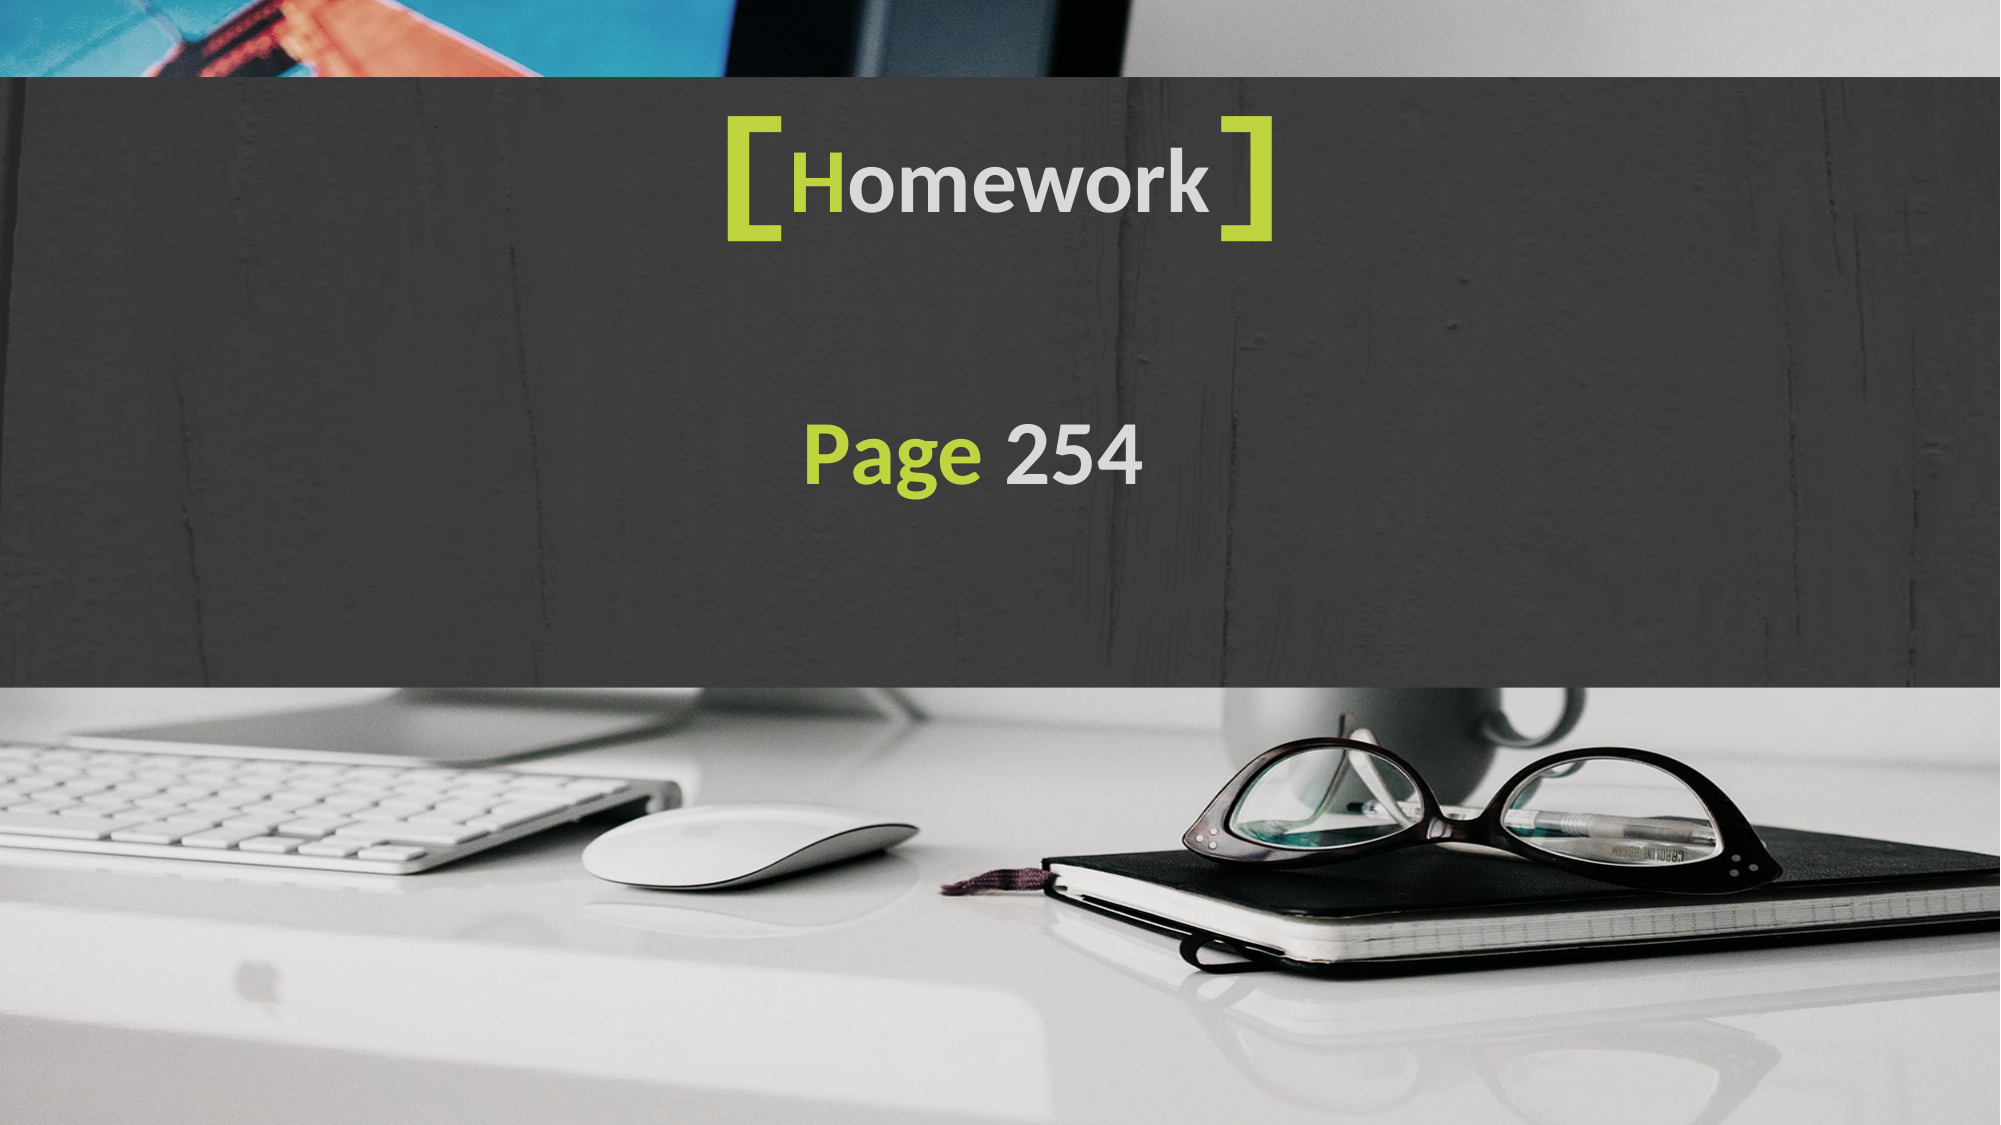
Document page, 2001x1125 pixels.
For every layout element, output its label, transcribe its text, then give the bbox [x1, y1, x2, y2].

picture [0, 0, 2000, 1125]
text_box Homework [766, 113, 1234, 239]
text_box Page 254 [622, 385, 1325, 510]
